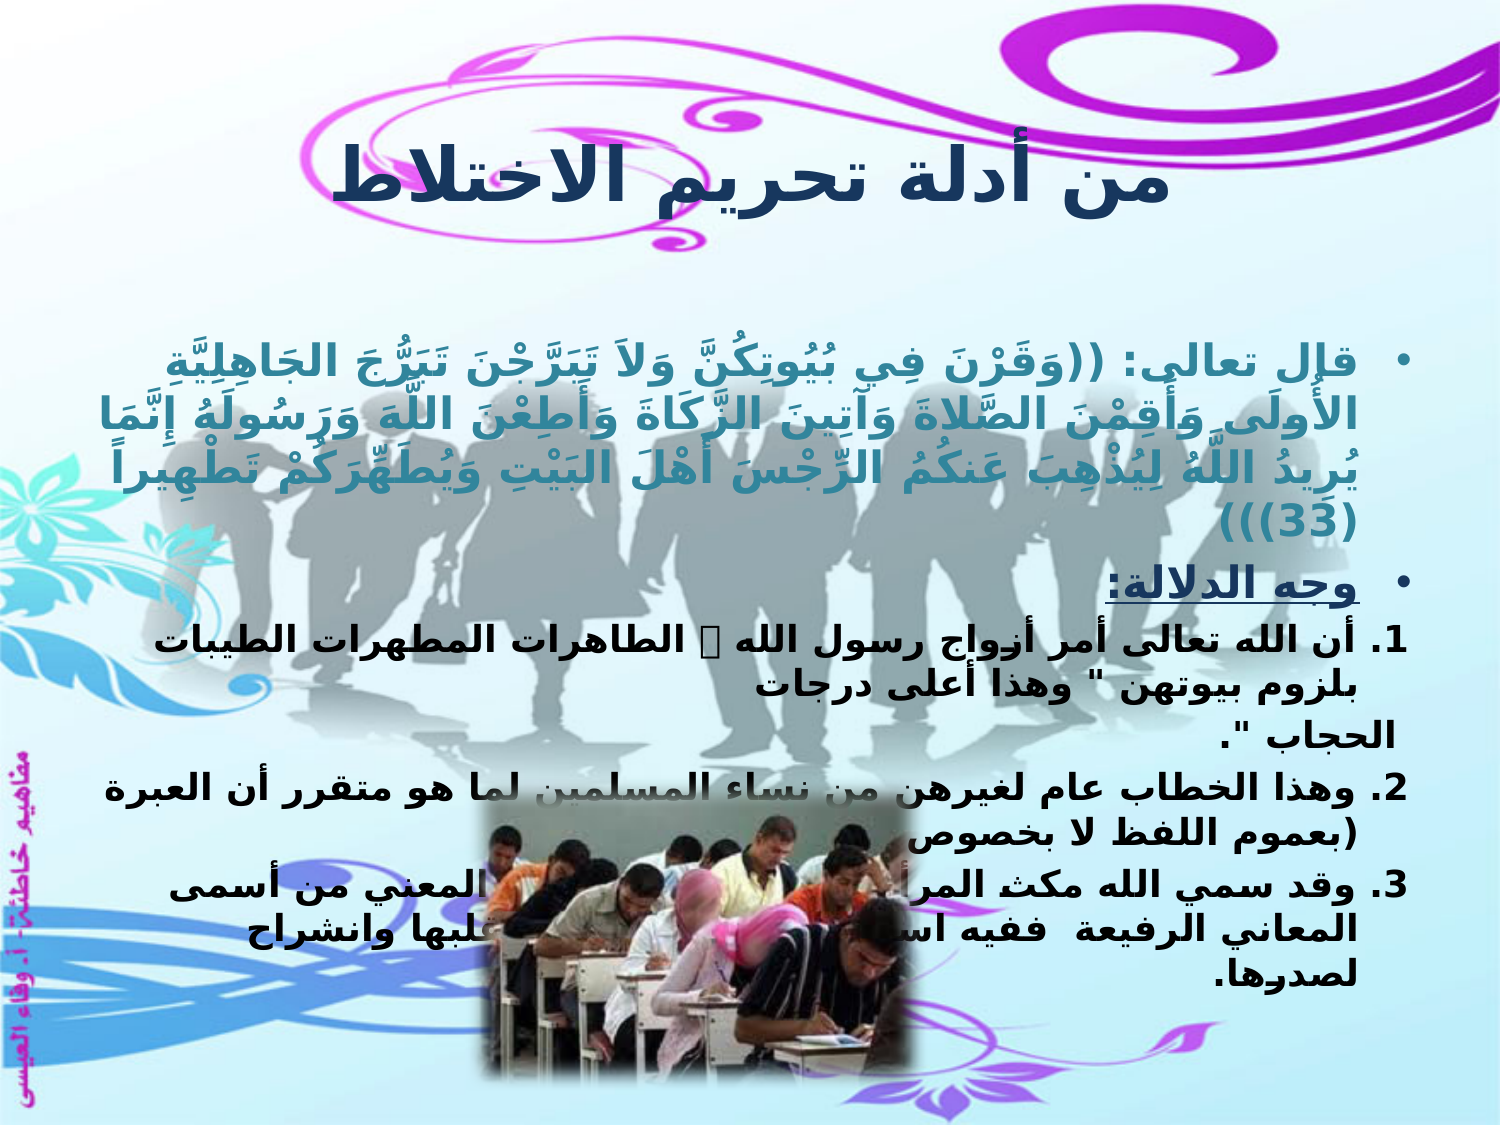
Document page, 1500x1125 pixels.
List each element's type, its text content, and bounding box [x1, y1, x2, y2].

title من أدلة تحريم الاختلاط [76, 77, 1427, 266]
list قال تعالى: ((وَقَرْنَ فِي بُيُوتِكُنَّ وَلاَ تَبَرَّجْنَ تَبَرُّجَ الجَاهِلِيَّةِ الأُولَى وَأَقِمْنَ الصَّلاةَ وَآتِينَ الزَّكَاةَ وَأَطِعْنَ اللَّهَ وَرَسُولَهُ إِنَّمَا يُرِيدُ اللَّهُ لِيُذْهِبَ عَنكُمُ الرِّجْسَ أَهْلَ البَيْتِ وَيُطَهِّرَكُمْ تَطْهِيراً (33))) وجه الدلالة: 1. أن الله تعالى أمر أزواج رسول الله  الطاهرات المطهرات الطيبات بلزوم بيوتهن " وهذا أعلى درجات الحجاب ". 2. وهذا الخطاب عام لغيرهن من نساء المسلمين لما هو متقرر أن العبرة (بعموم اللفظ لا بخصوص السبب). 3. وقد سمي الله مكث المرأة في بيتها قرارا وهذا المعني من أسمى المعاني الرفيعة ففيه استقرار لنفسها وراحة لقلبها وانشراح لصدرها. [74, 262, 1426, 1006]
picture [0, 0, 1500, 1125]
